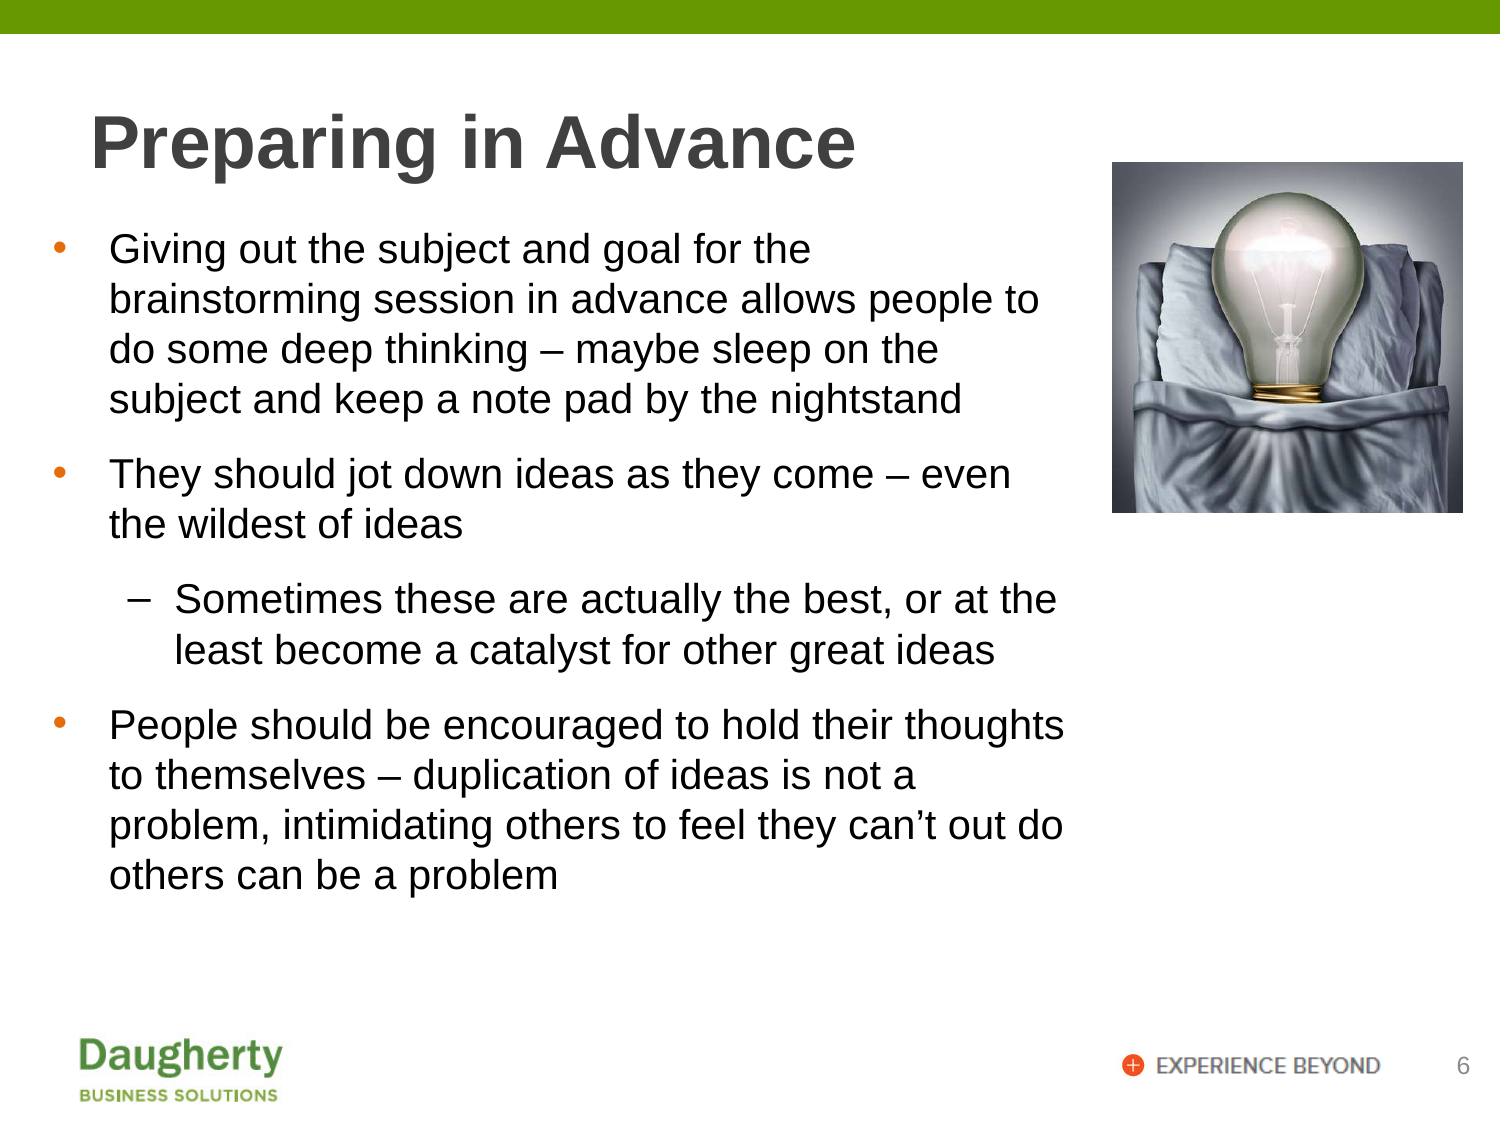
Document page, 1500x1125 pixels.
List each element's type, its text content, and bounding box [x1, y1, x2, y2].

title Preparing in Advance [75, 45, 1425, 233]
list Giving out the subject and goal for the brainstorming session in advance allows people to do some deep thinking – maybe sleep on the subject and keep a note pad by the nightstand They should jot down ideas as they come – even the wildest of ideas Sometimes these are actually the best, or at the least become a catalyst for other great ideas People should be encouraged to hold their thoughts to themselves – duplication of ideas is not a problem, intimidating others to feel they can’t out do others can be a problem [37, 214, 1088, 950]
picture [1116, 1048, 1389, 1085]
picture [1112, 162, 1463, 513]
picture [62, 1015, 304, 1125]
slide_number 6 [1408, 1034, 1486, 1095]
